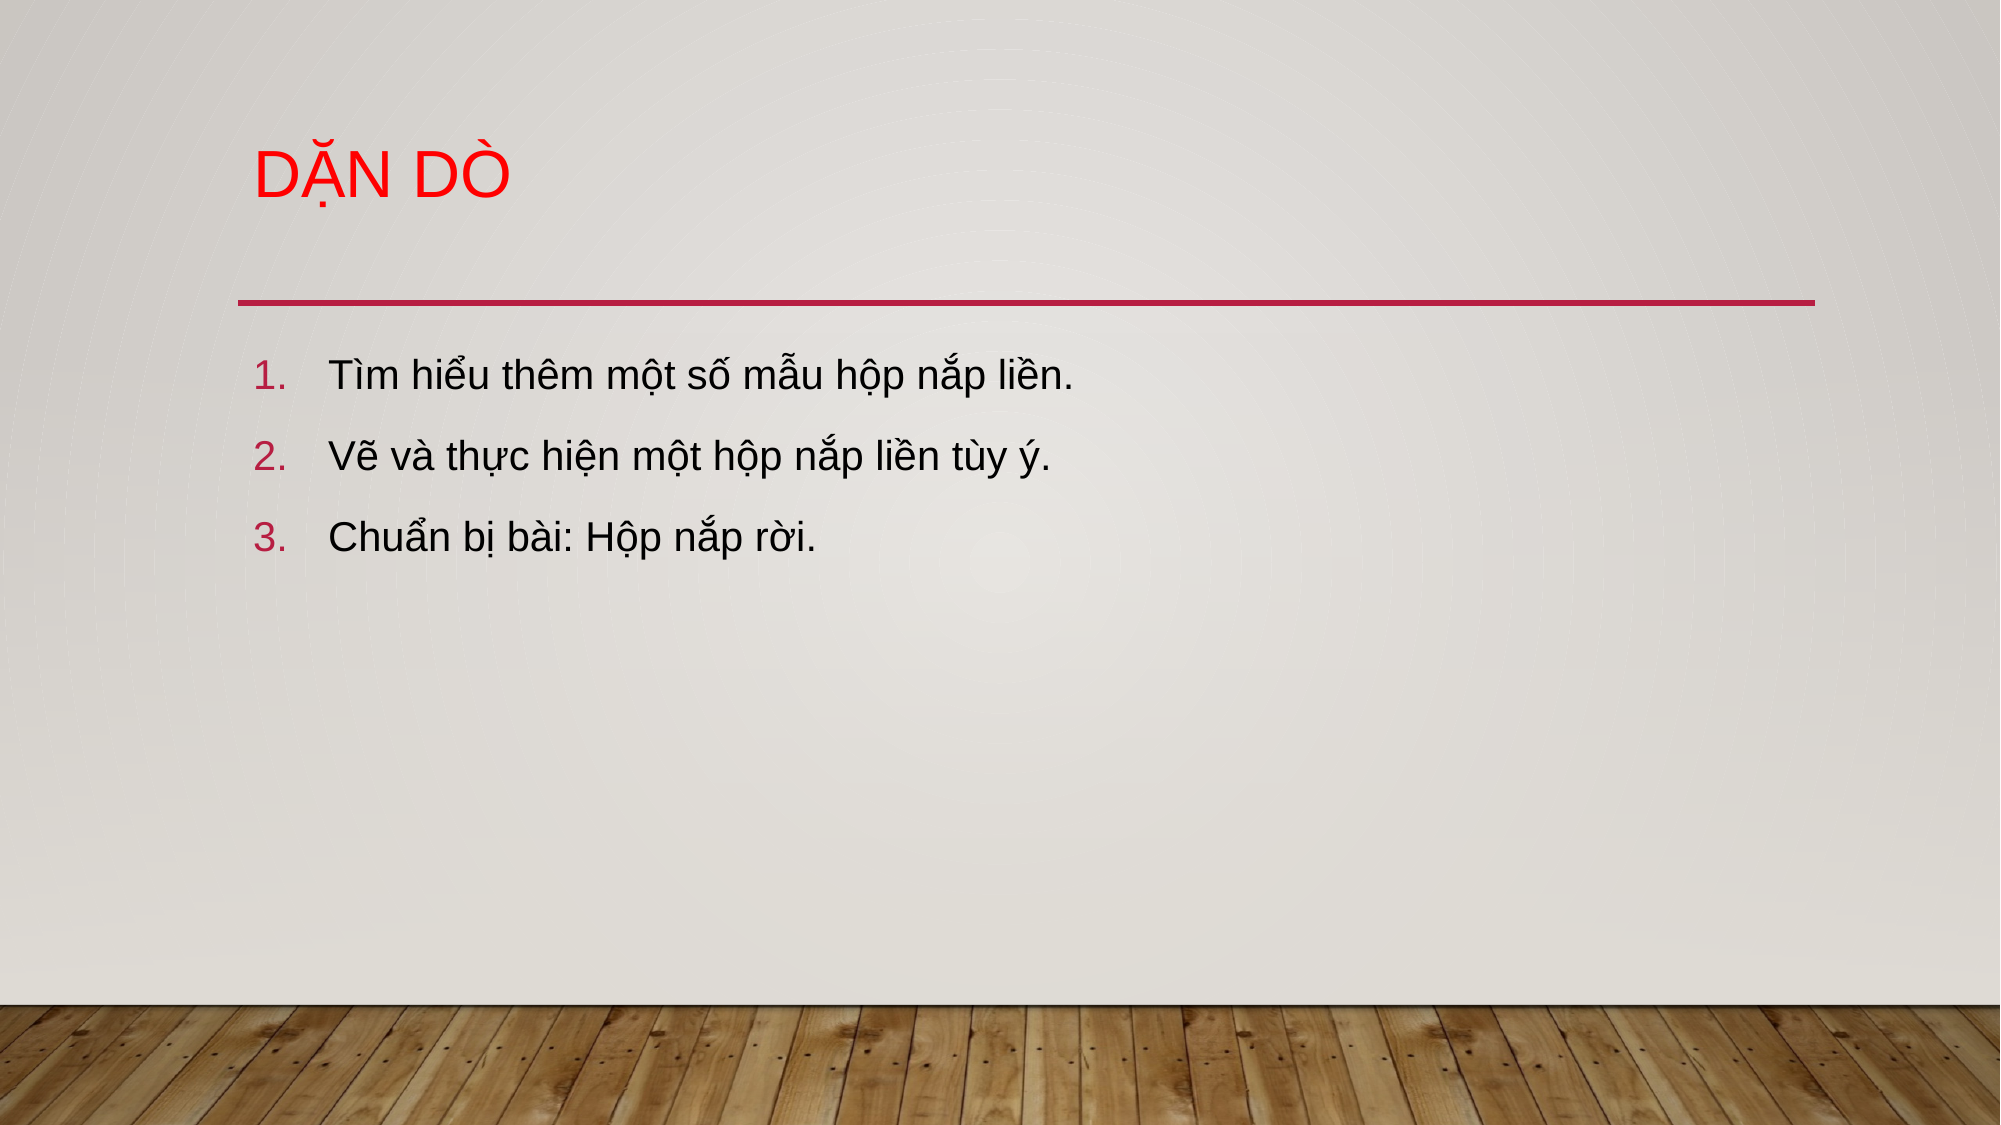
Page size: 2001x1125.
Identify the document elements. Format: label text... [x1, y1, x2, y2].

title Dặn dò [238, 131, 1814, 305]
list Tìm hiểu thêm một số mẫu hộp nắp liền. Vẽ và thực hiện một hộp nắp liền tùy ý. Chuẩn bị bài: Hộp nắp rời. [238, 330, 1814, 897]
picture [0, 1005, 2000, 1125]
